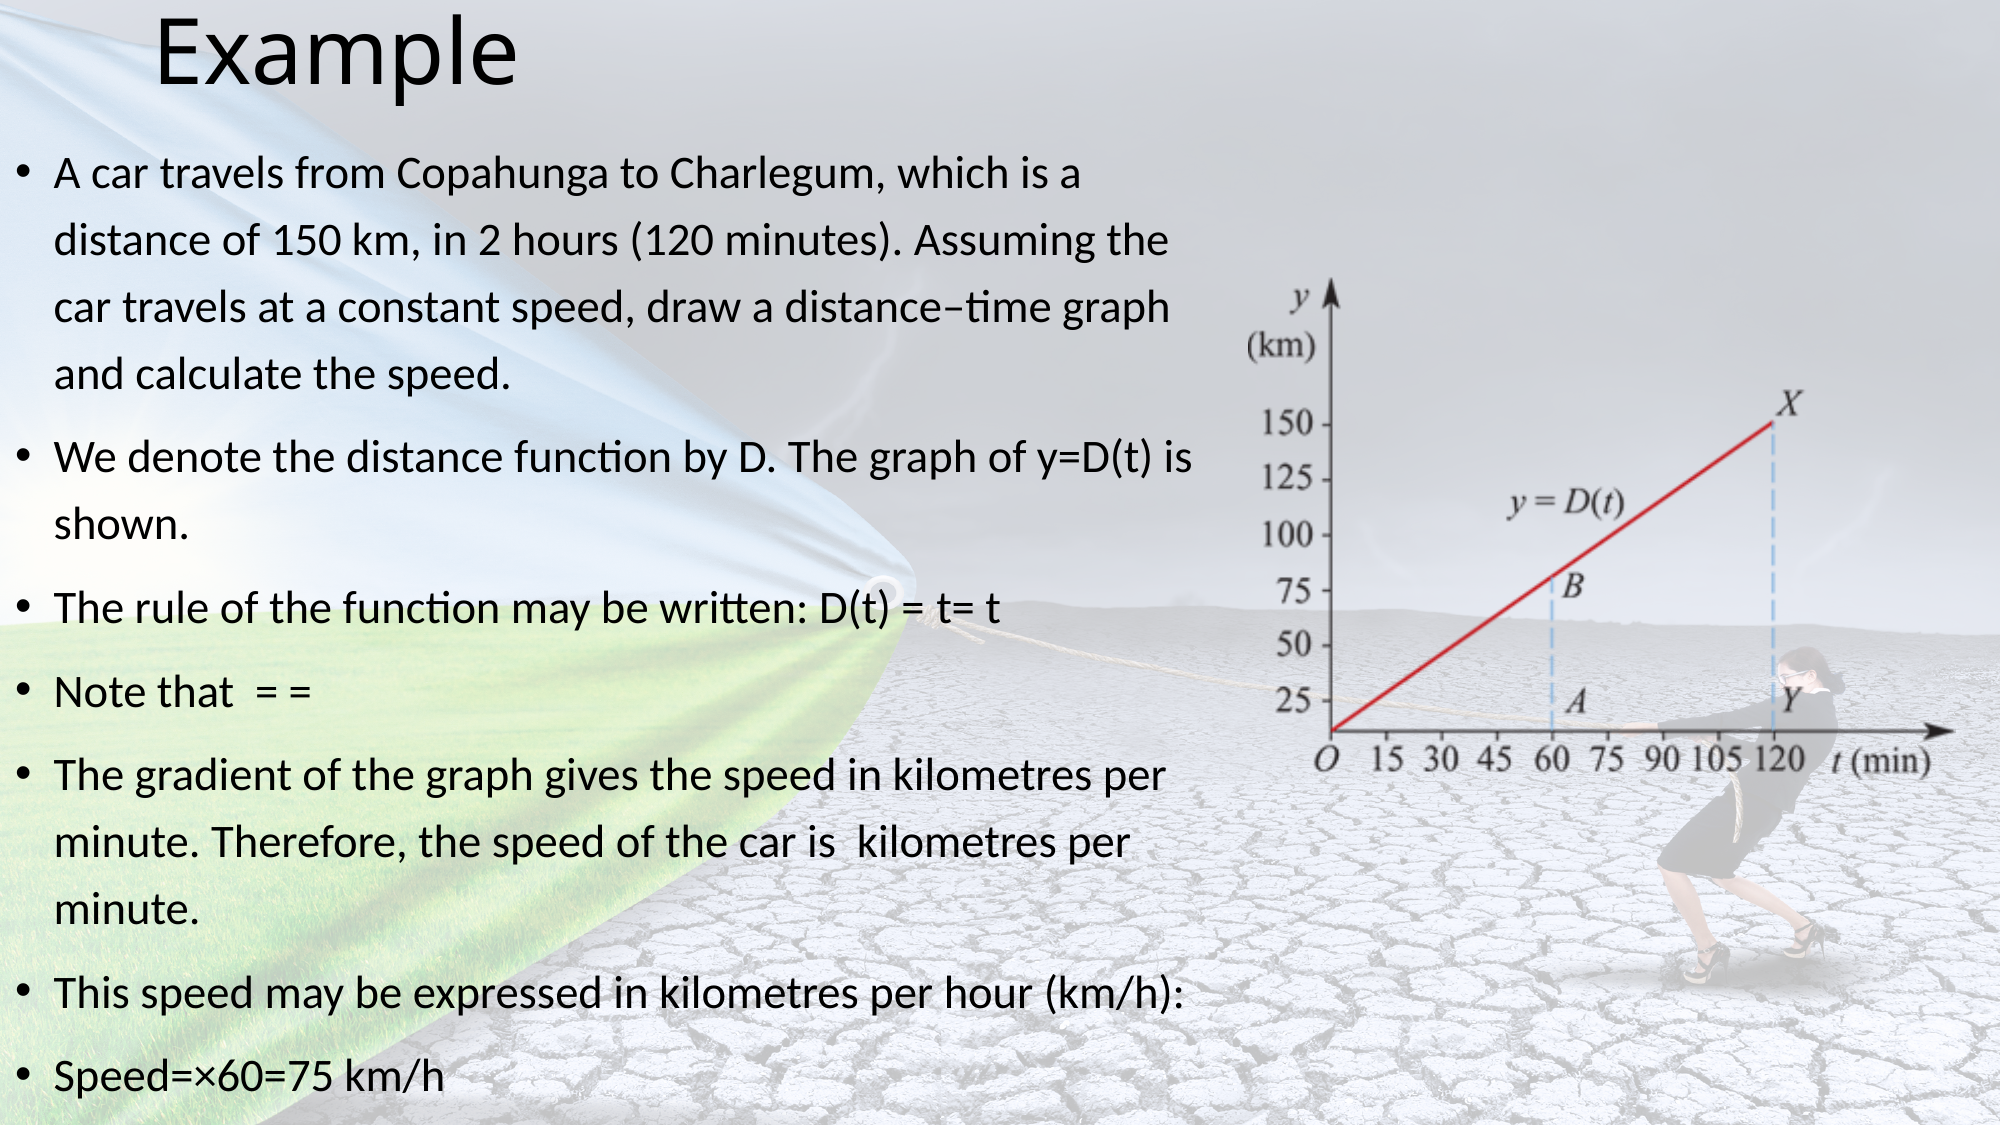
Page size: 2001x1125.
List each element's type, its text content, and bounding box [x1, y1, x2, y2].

title Example [137, 0, 1863, 112]
picture [1248, 277, 1956, 780]
